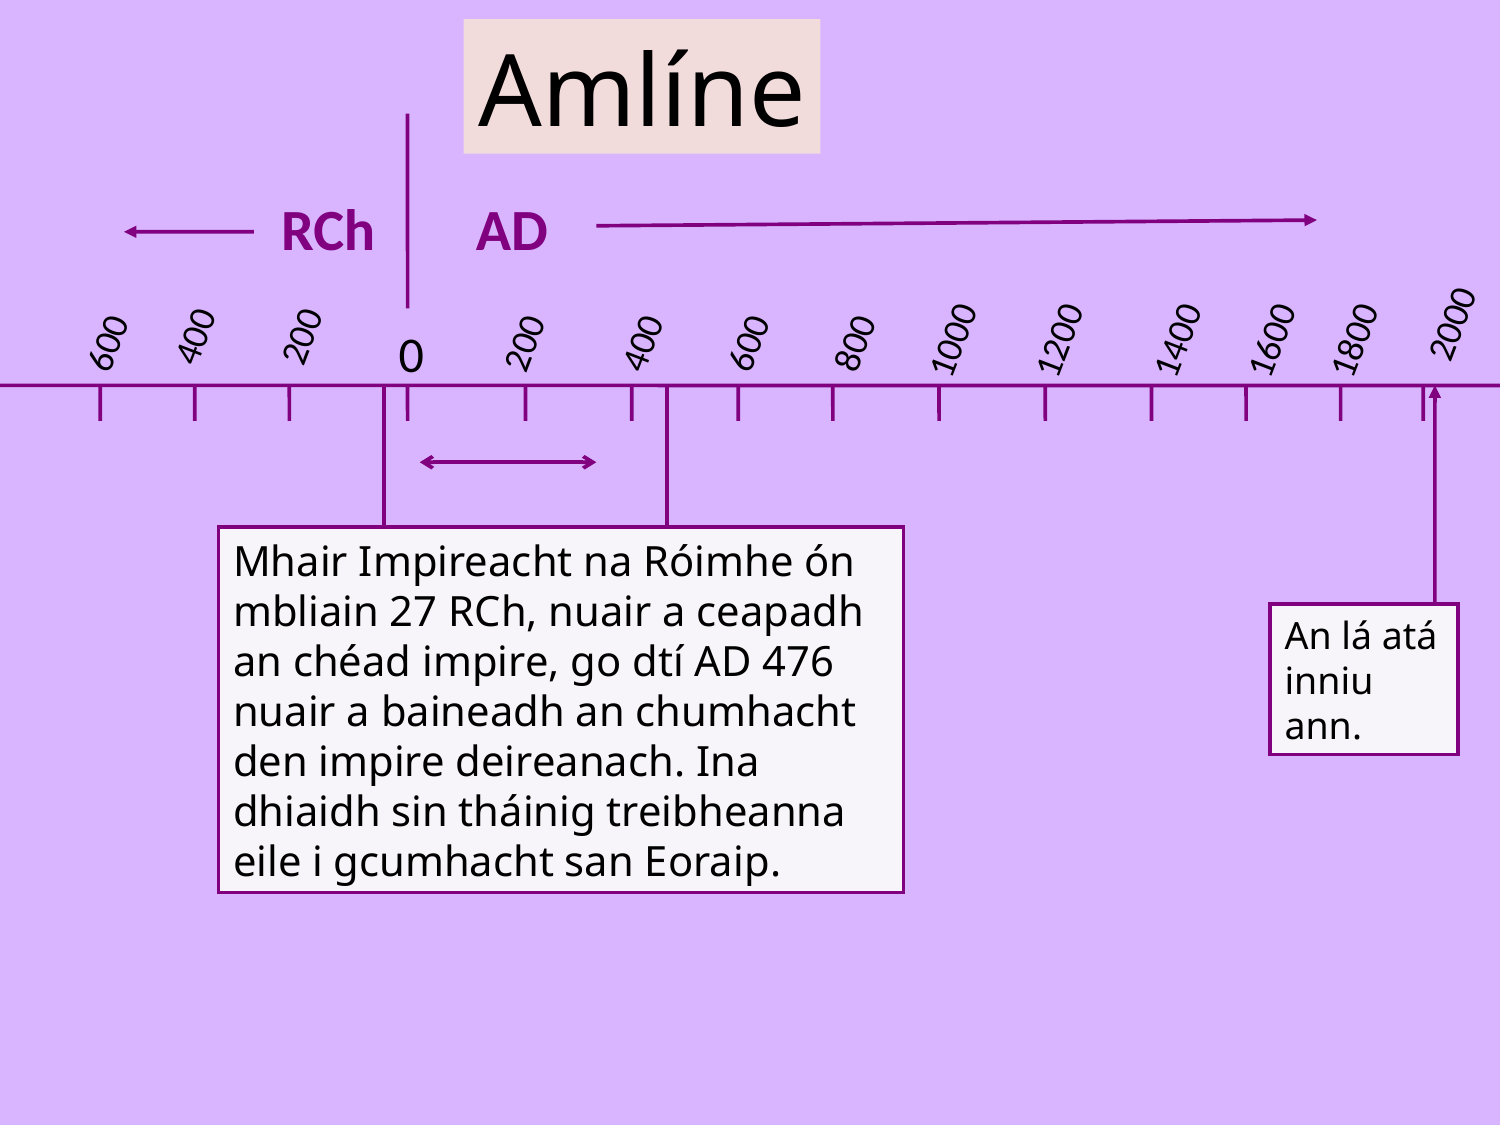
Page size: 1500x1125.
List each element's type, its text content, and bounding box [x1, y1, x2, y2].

text_box 1800 [1305, 279, 1400, 383]
text_box 600 [61, 291, 150, 394]
text_box 1600 [1222, 279, 1317, 395]
text_box 0 [383, 314, 456, 390]
text_box 200 [255, 284, 344, 387]
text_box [1269, 385, 1459, 759]
text_box 1400 [1128, 279, 1223, 400]
text_box 400 [149, 284, 237, 387]
text_box AD [461, 184, 563, 270]
text_box [596, 213, 1317, 227]
text_box Mhair Impireacht na Róimhe ón mbliain 27 RCh, nuair a ceapadh an chéad impire, go dtí AD 476 nuair a baineadh an chumhacht den impire deireanach. Ina dhiaidh sin tháinig treibheanna eile i gcumhacht san Eoraip. [218, 527, 904, 893]
text_box RCh [266, 184, 391, 270]
text_box Amlíne [463, 19, 821, 154]
text_box 1000 [903, 279, 998, 400]
text_box 400 [596, 291, 684, 394]
text_box 800 [809, 291, 897, 394]
text_box [123, 225, 254, 238]
text_box 200 [478, 291, 566, 394]
text_box 1200 [1009, 279, 1104, 400]
text_box 2000 [1403, 262, 1498, 384]
text_box 600 [702, 291, 791, 394]
